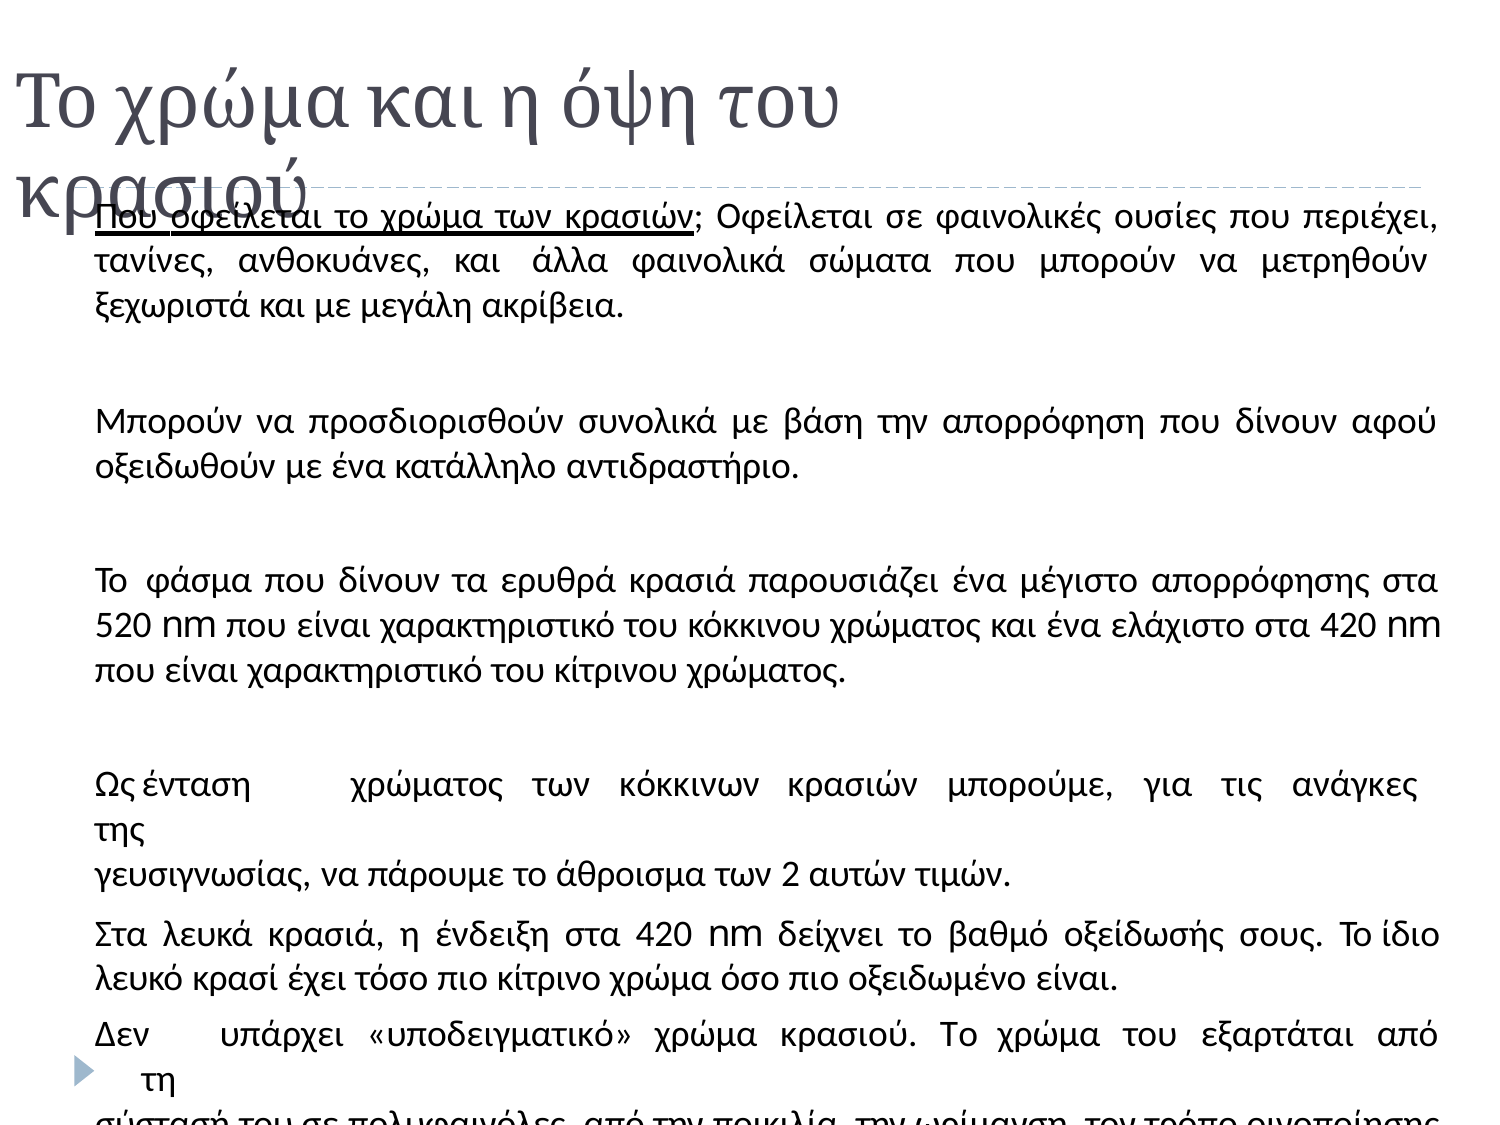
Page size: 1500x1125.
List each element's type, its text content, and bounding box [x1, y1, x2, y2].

title Το χρώμα και η όψη του κρασιού [12, 50, 1074, 241]
text_box Που οφείλεται το χρώμα των κρασιών; Οφείλεται σε φαινολικές ουσίες που περιέχει, τανίνες, ανθοκυάνες, και άλλα φαινολικά σώματα που μπορούν να μετρηθούν ξεχωριστά και με μεγάλη ακρίβεια. Μπορούν να προσδιορισθούν συνολικά με βάση την απορρόφηση που δίνουν αφού οξειδωθούν με ένα κατάλληλο αντιδραστήριο. Το φάσμα που δίνουν τα ερυθρά κρασιά παρουσιάζει ένα μέγιστο απορρόφησης στα 520 nm που είναι χαρακτηριστικό του κόκκινου χρώματος και ένα ελάχιστο στα 420 nm που είναι χαρακτηριστικό του κίτρινου χρώματος. Ως ένταση χρώματος των κόκκινων κρασιών μπορούμε, για τις ανάγκες της γευσιγνωσίας, να πάρουμε το άθροισμα των 2 αυτών τιμών. Στα λευκά κρασιά, η ένδειξη στα 420 nm δείχνει το βαθμό οξείδωσής σους. Το ίδιο λευκό κρασί έχει τόσο πιο κίτρινο χρώμα όσο πιο οξειδωμένο είναι. Δεν υπάρχει «υποδειγματικό» χρώμα κρασιού. Το χρώμα του εξαρτάται από τη σύστασή του σε πολυφαινόλες, από την ποικιλία, την ωρίμανση, τον τρόπο οινοποίησης και συντήρησης. [48, 190, 1453, 1125]
